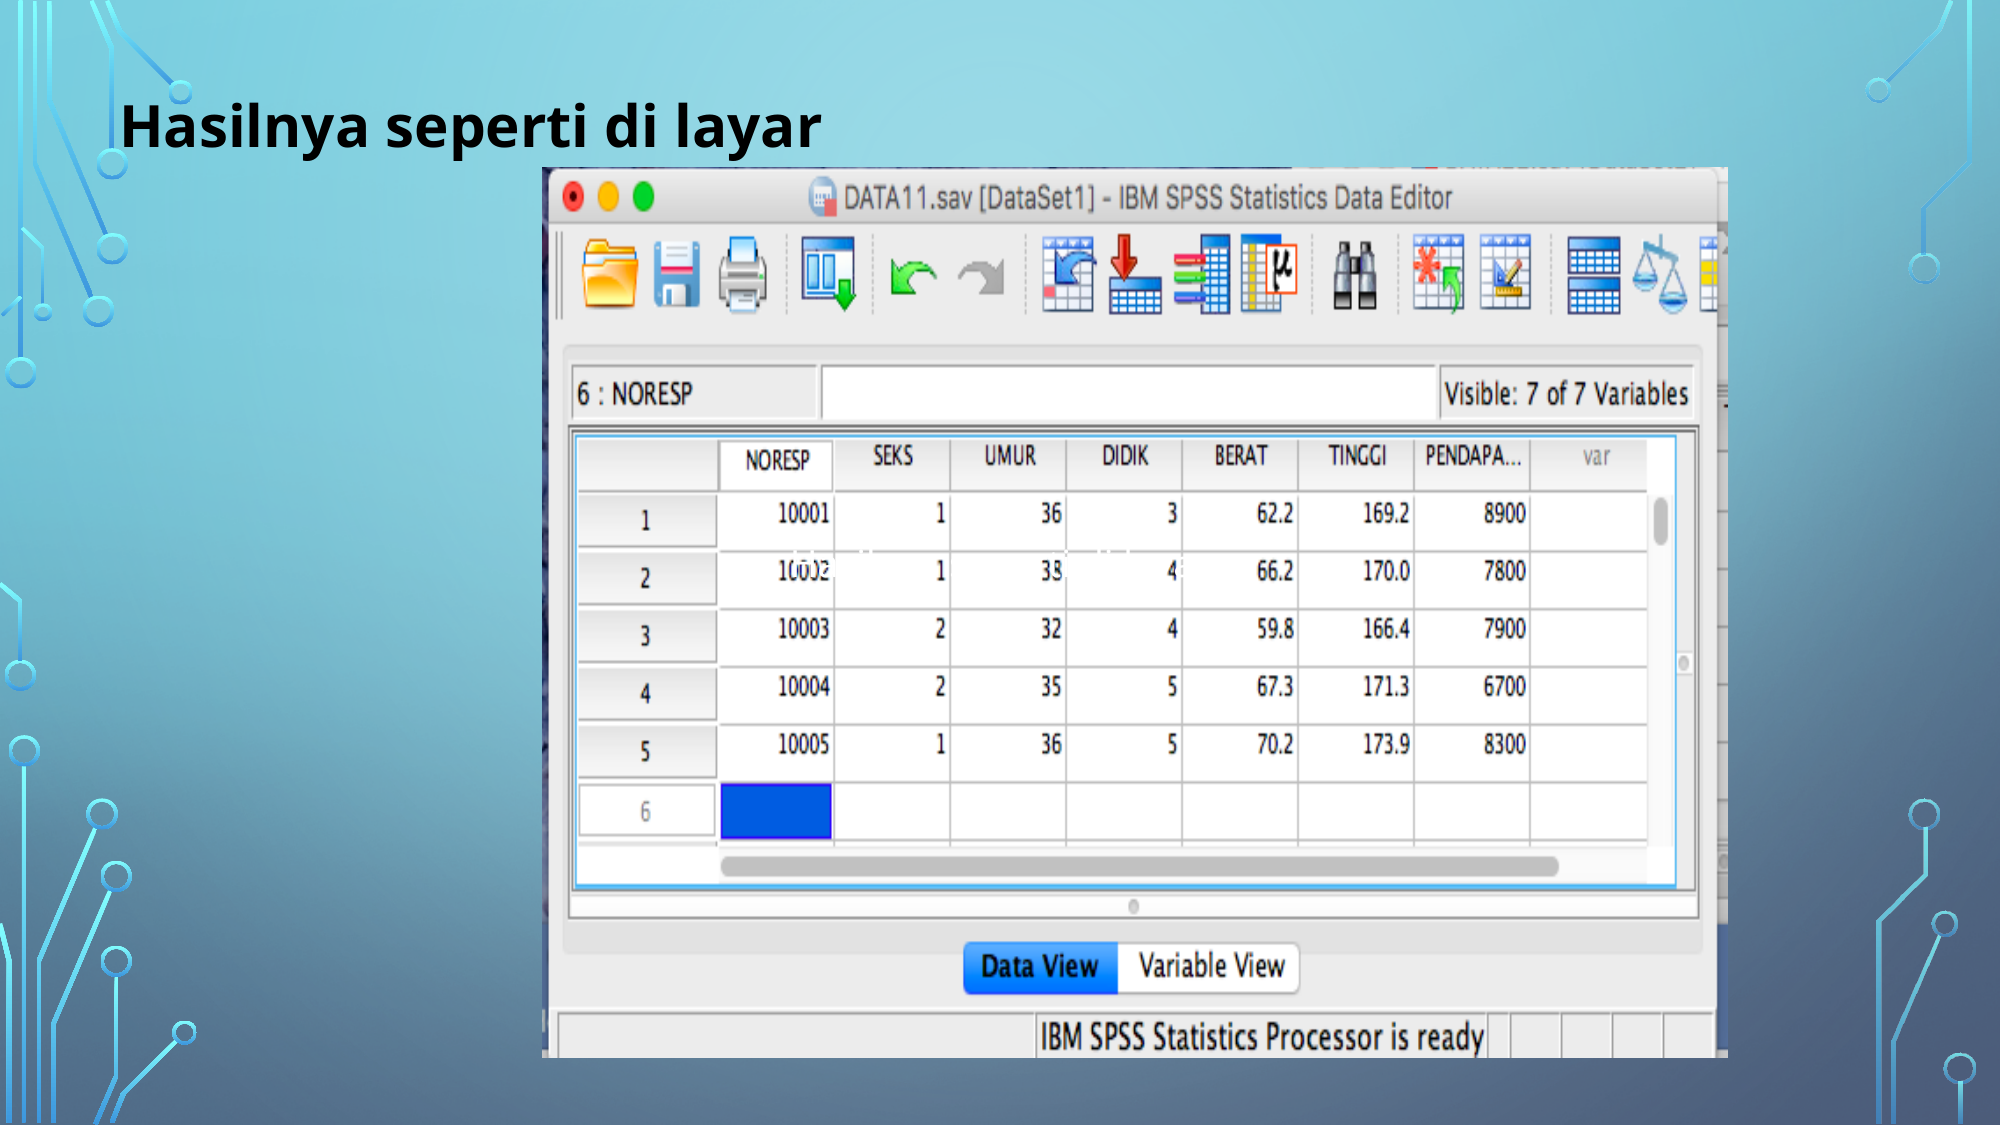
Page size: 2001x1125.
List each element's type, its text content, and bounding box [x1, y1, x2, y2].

picture [542, 167, 1728, 1058]
text_box Hasilnya seperti di layar [104, 82, 838, 167]
